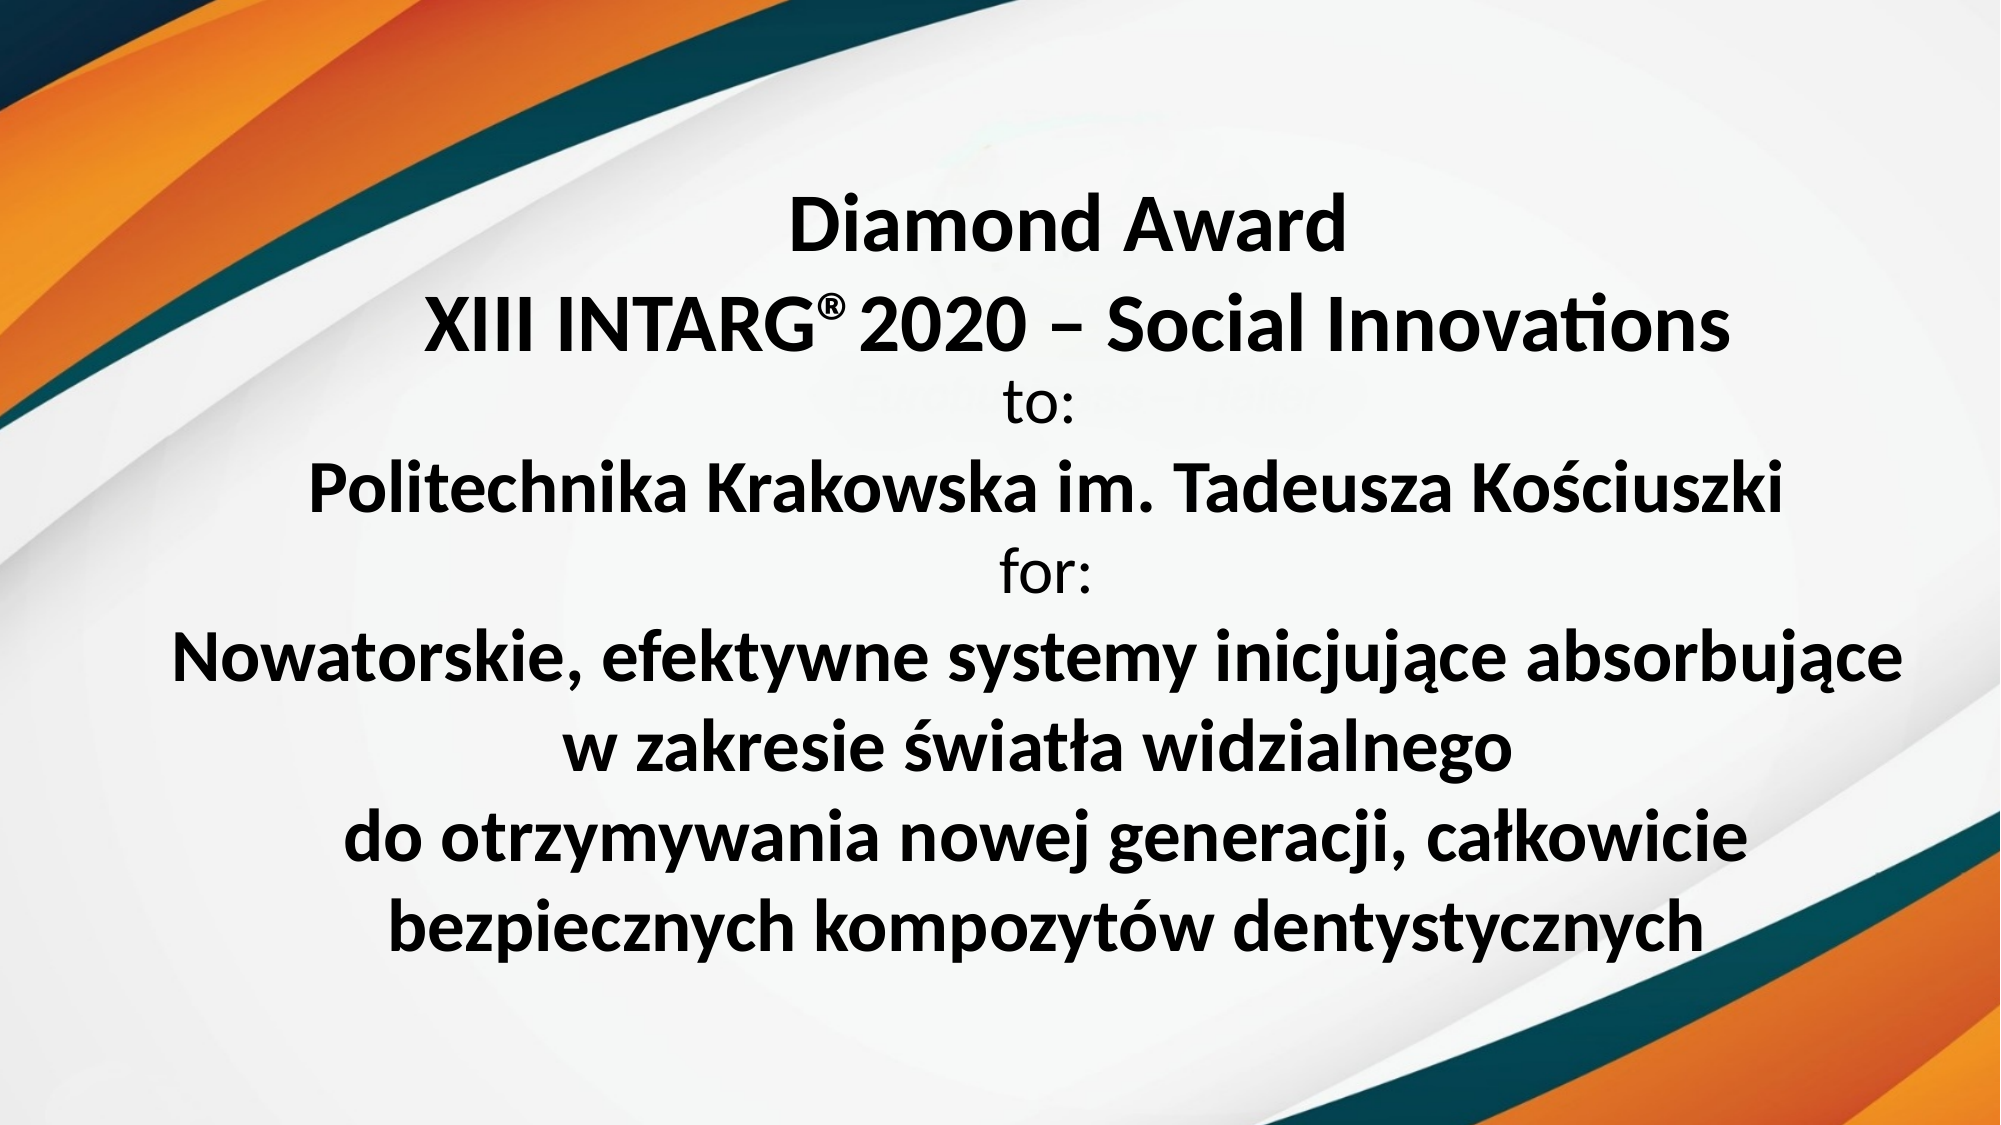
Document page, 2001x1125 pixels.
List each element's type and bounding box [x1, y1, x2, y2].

list [0, 0, 2000, 1125]
